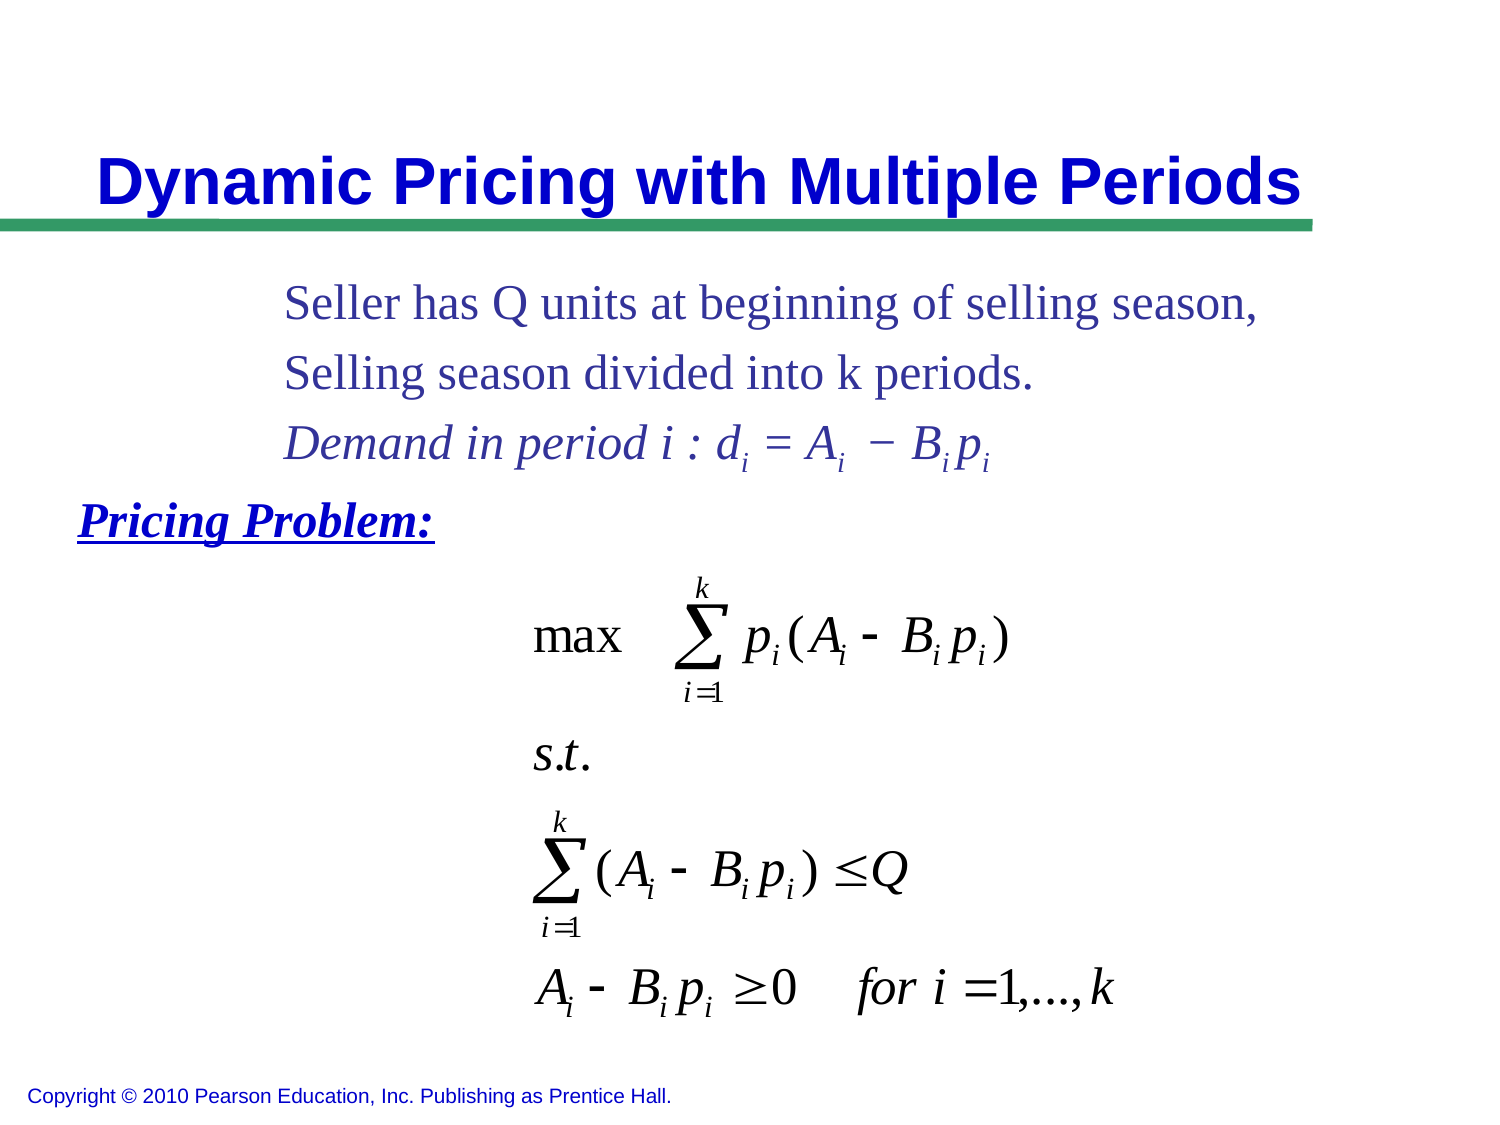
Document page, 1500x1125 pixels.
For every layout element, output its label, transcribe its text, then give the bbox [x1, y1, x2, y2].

list Seller has Q units at beginning of selling season, Selling season divided into k periods. Demand in period i : di = Ai − Bi pi Pricing Problem: [62, 262, 1450, 575]
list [524, 562, 1126, 1031]
title Dynamic Pricing with Multiple Periods [62, 43, 1338, 225]
